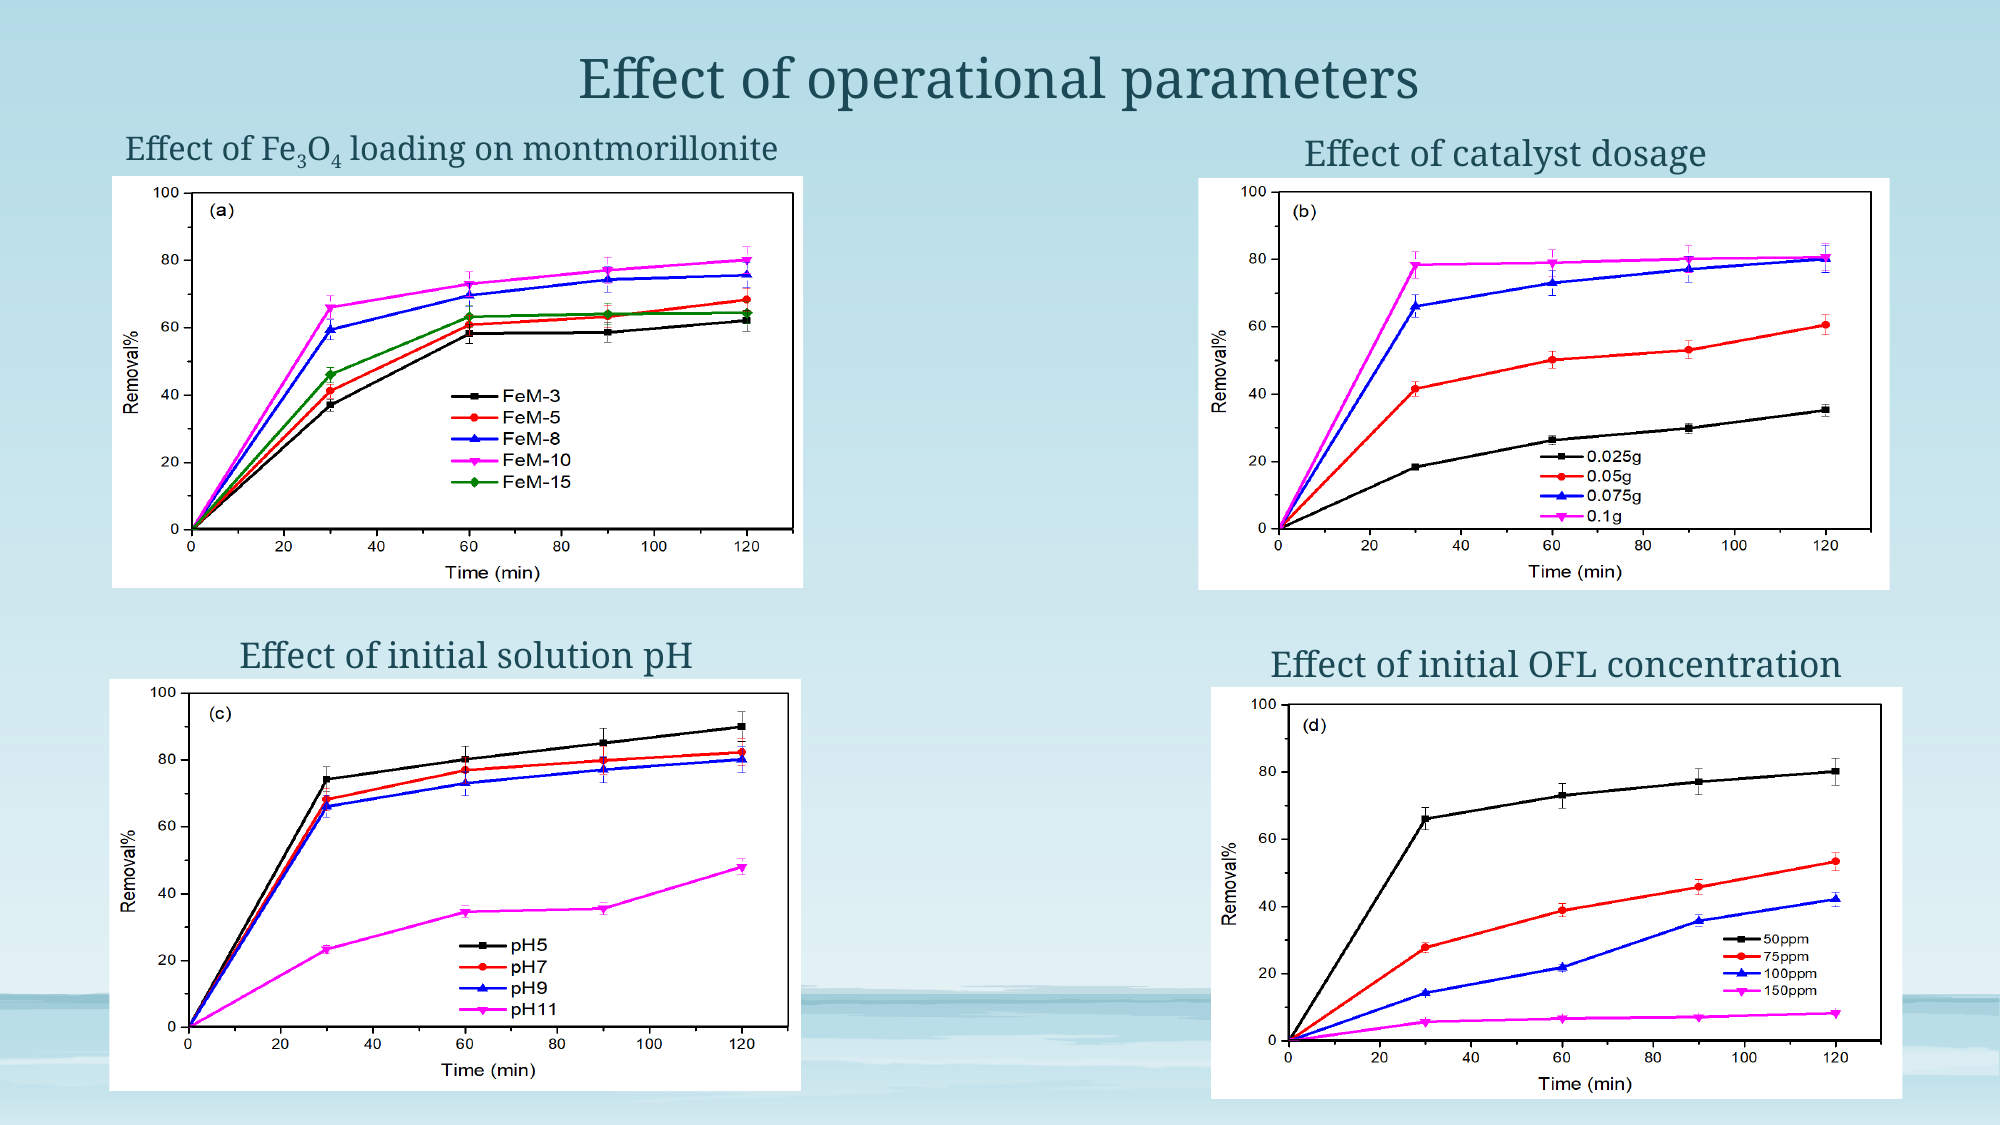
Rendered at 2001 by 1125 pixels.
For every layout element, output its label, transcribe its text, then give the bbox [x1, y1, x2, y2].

list Effect of initial OFL concentration [1181, 633, 1932, 699]
list Effect of Fe3O4 loading on montmorillonite [77, 121, 828, 196]
title Effect of operational parameters [219, 43, 1780, 118]
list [1198, 178, 1890, 590]
text_box Effect of catalyst dosage [1130, 117, 1881, 193]
text_box Effect of initial solution pH [91, 620, 842, 695]
picture [0, 678, 2000, 1103]
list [112, 176, 804, 588]
